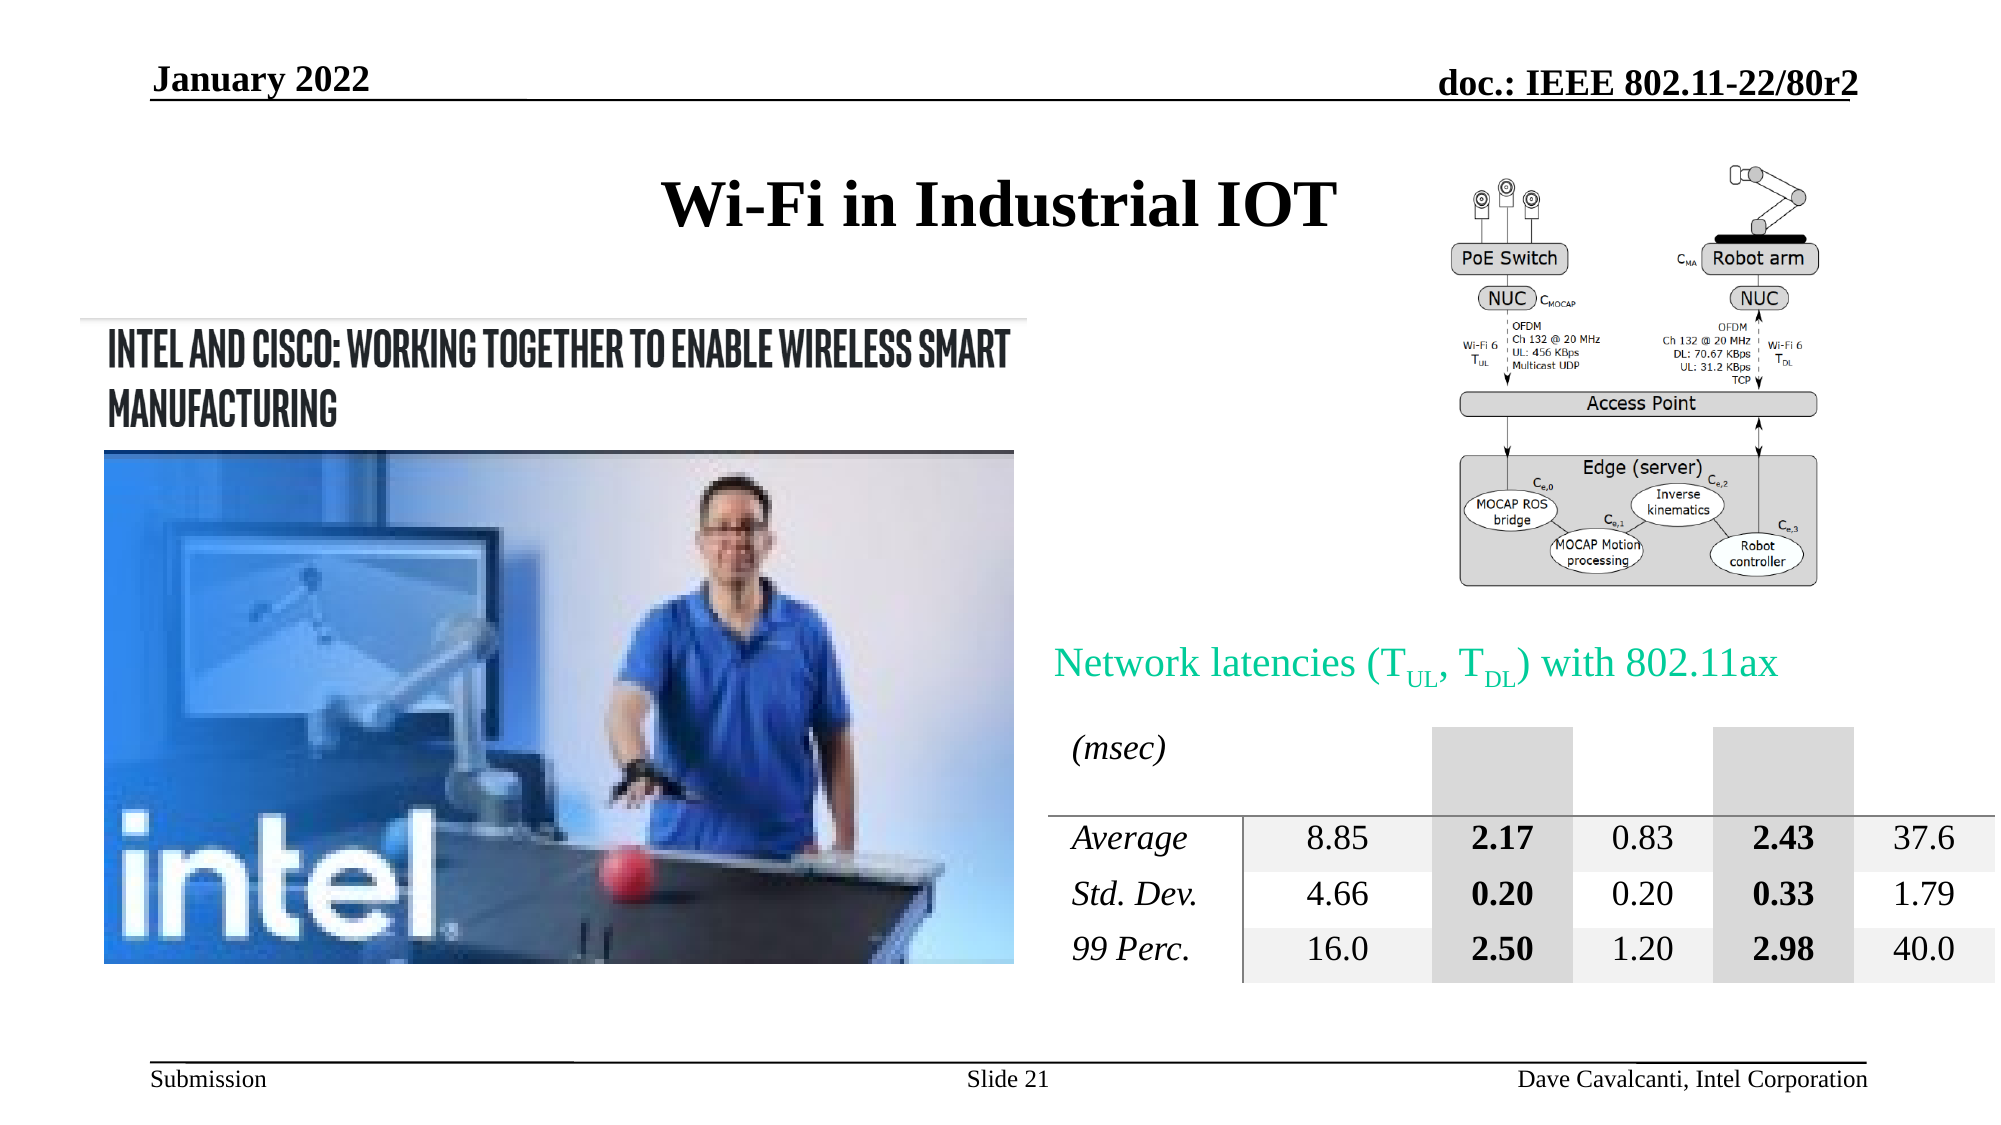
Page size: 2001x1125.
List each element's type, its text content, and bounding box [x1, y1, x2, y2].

footer Dave Cavalcanti, Intel Corporation [1171, 1061, 1869, 1093]
picture [80, 318, 1028, 883]
picture [1427, 160, 1840, 601]
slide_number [152, 54, 563, 100]
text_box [103, 449, 1015, 965]
title Wi-Fi in Industrial IOT [149, 112, 1850, 288]
text_box Network latencies (TUL, TDL) with 802.11ax [1053, 635, 2000, 707]
slide_number Slide 21 [950, 1061, 1067, 1123]
